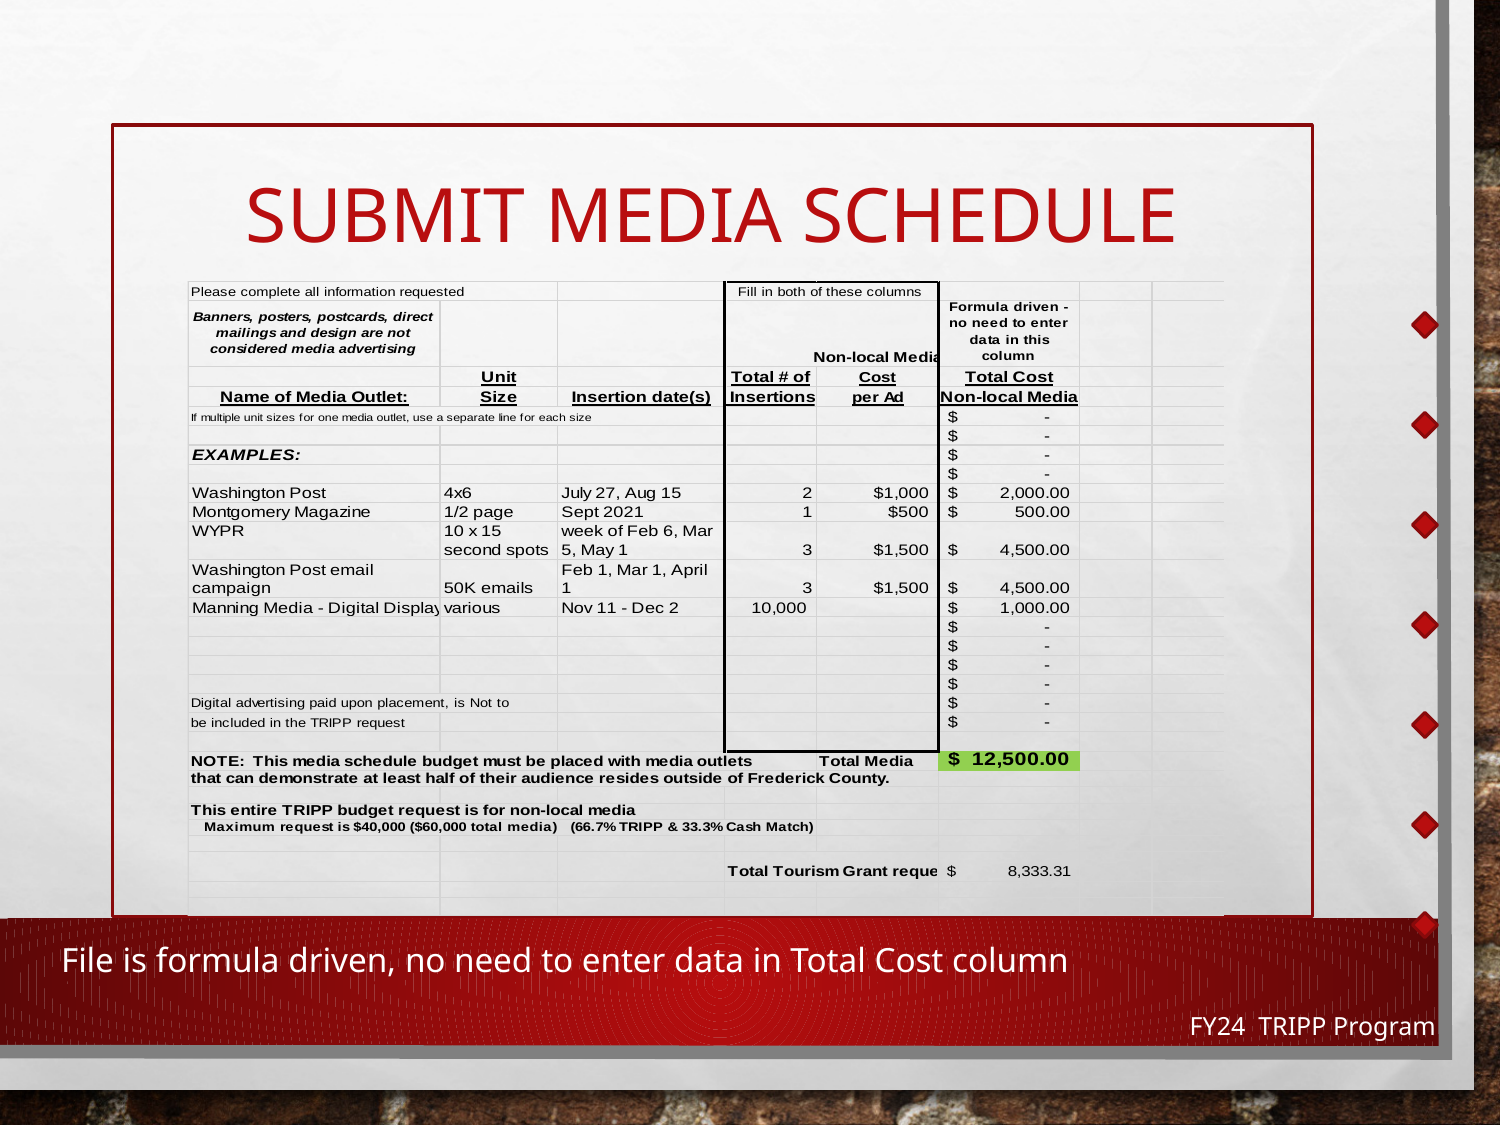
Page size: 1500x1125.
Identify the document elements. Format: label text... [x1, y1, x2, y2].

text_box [187, 281, 1226, 917]
text_box File is formula driven, no need to enter data in Total Cost column [37, 931, 1100, 1032]
picture [0, 0, 1500, 1125]
text_box [111, 123, 1314, 918]
